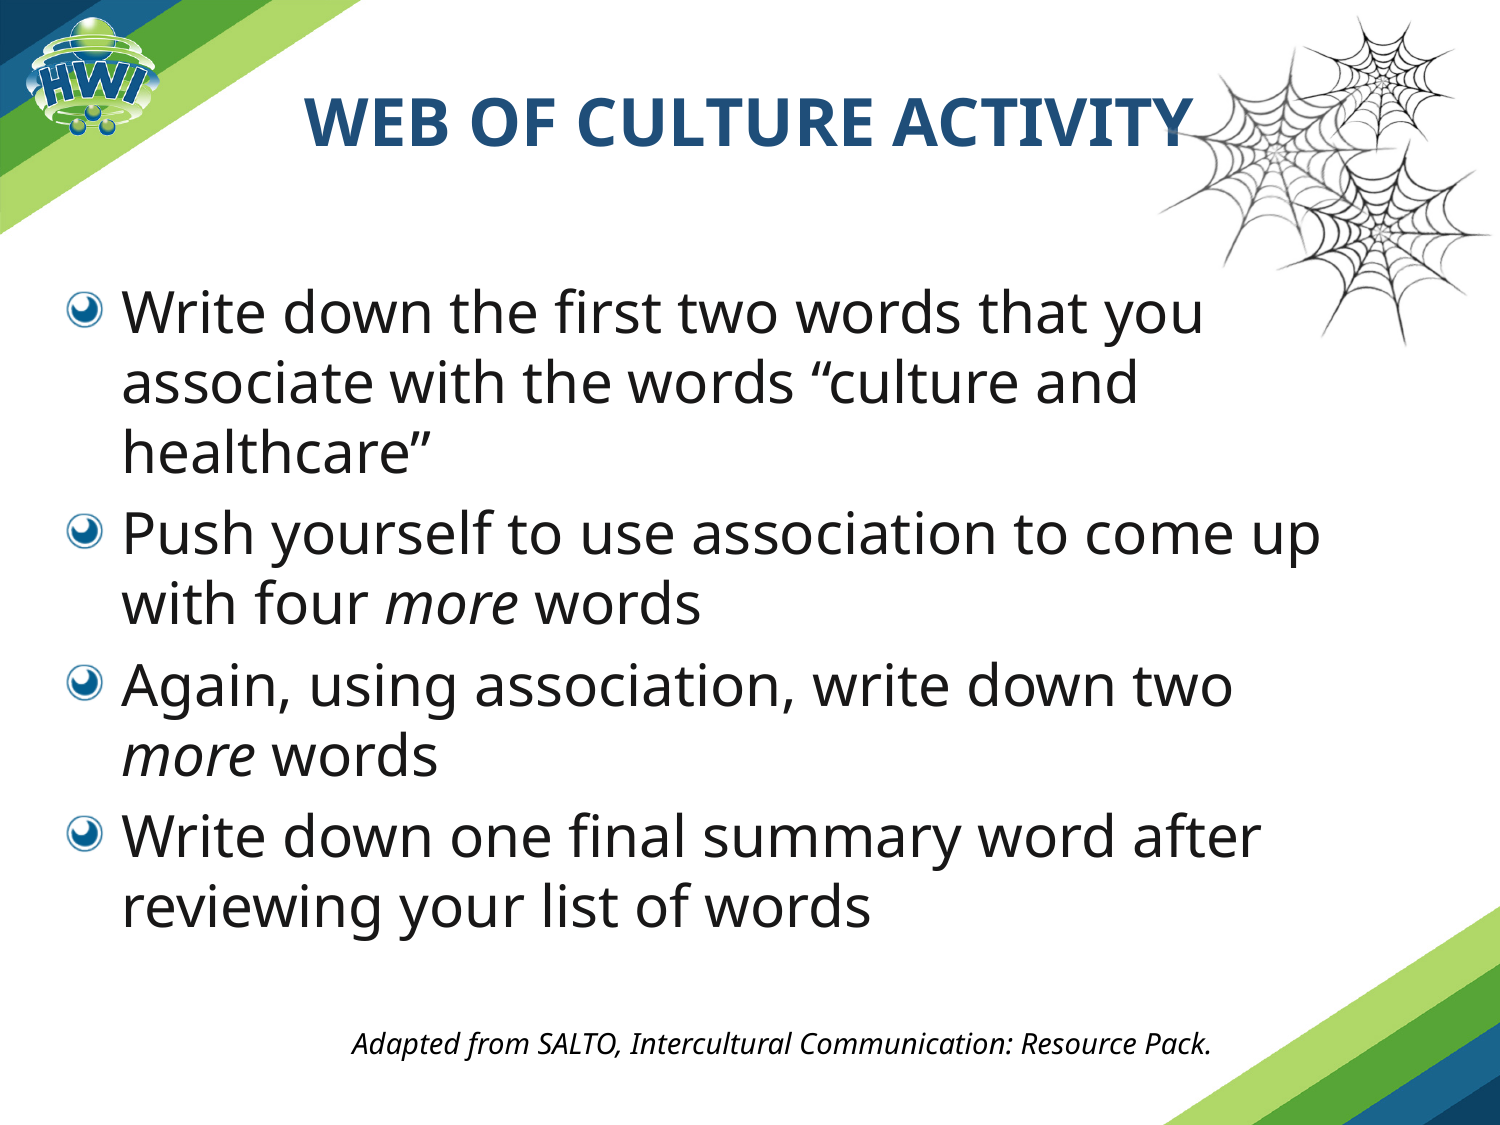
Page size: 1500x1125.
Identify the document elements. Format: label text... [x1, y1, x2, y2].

title Web of Culture activity [75, 25, 1243, 214]
picture [0, 0, 1500, 1125]
text_box Adapted from SALTO, Intercultural Communication: Resource Pack. [337, 1017, 1375, 1068]
list Write down the first two words that you associate with the words “culture and healthcare” Push yourself to use association to come up with four more words Again, using association, write down two more words Write down one final summary word after reviewing your list of words [50, 267, 1394, 1018]
